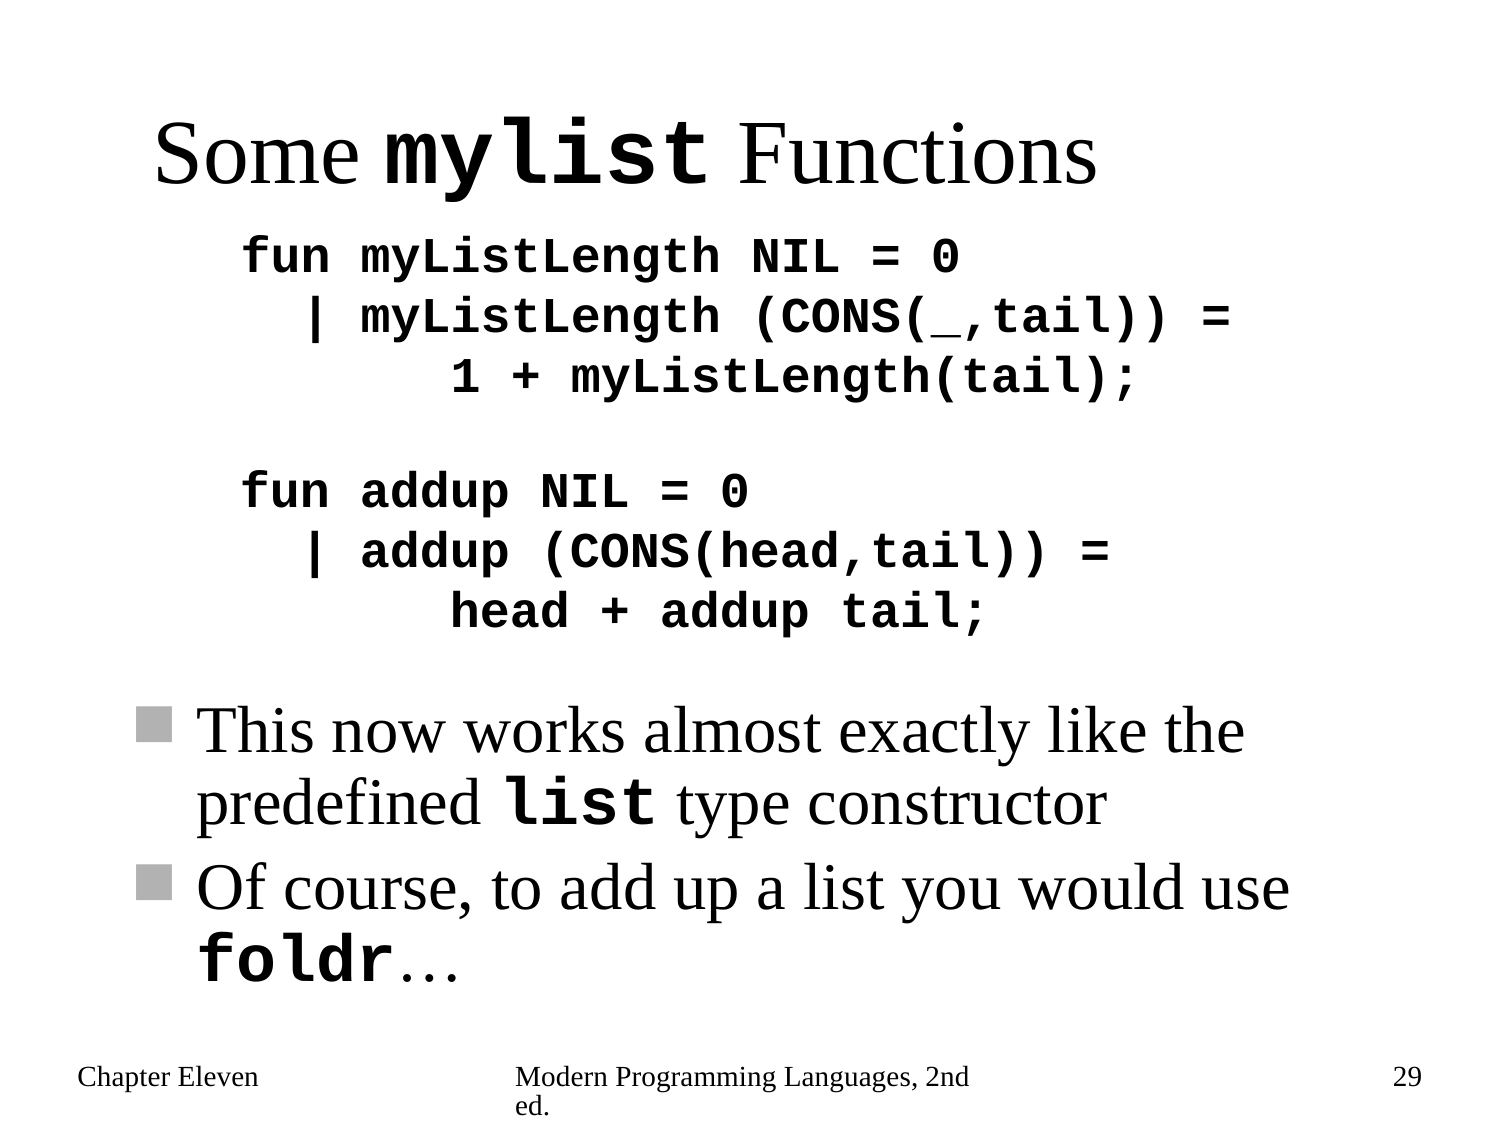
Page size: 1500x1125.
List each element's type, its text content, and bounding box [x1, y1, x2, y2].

text_box fun addup NIL = 0 | addup (CONS(head,tail)) = head + addup tail; [225, 449, 1313, 645]
list This now works almost exactly like the predefined list type constructor Of course, to add up a list you would use foldr… [124, 687, 1401, 1013]
slide_number 29 [1124, 1036, 1438, 1113]
text_box fun myListLength NIL = 0 | myListLength (CONS(_,tail)) = 1 + myListLength(tail); [225, 215, 1276, 410]
title Some mylist Functions [137, 56, 1413, 238]
footer Modern Programming Languages, 2nd ed. [499, 1036, 1001, 1113]
slide_number Chapter Eleven [62, 1036, 401, 1113]
